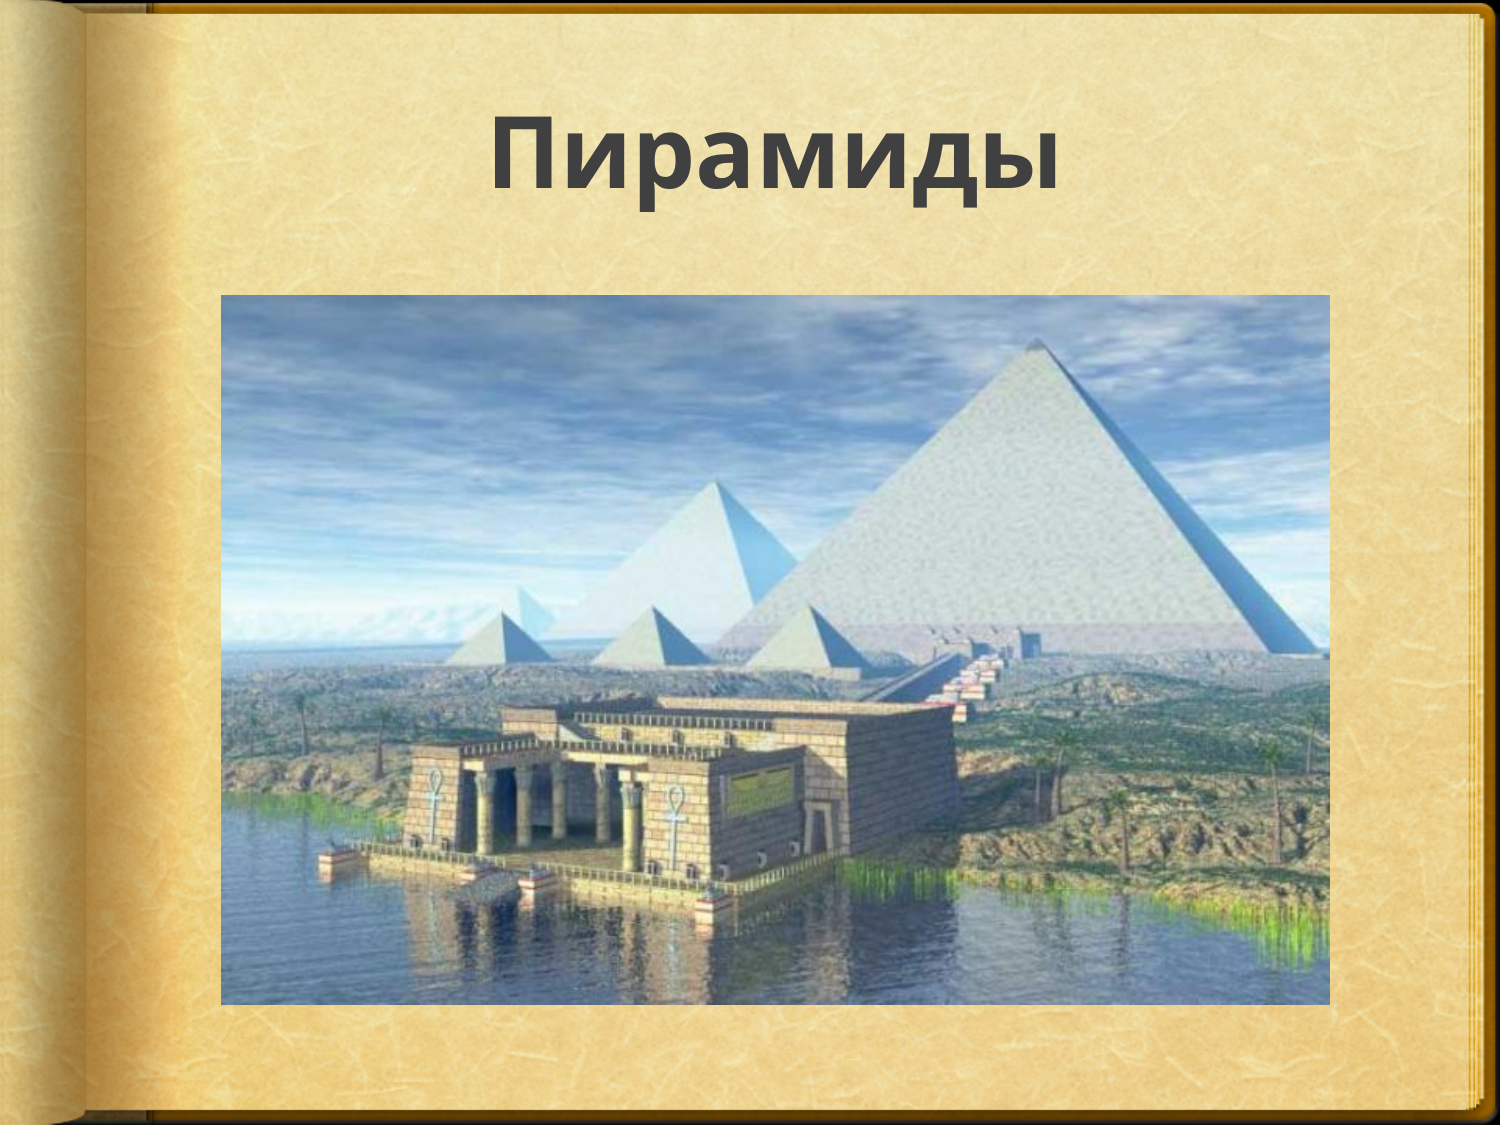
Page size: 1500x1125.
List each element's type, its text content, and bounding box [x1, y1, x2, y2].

picture [0, 0, 1500, 1125]
title Пирамиды [178, 45, 1372, 265]
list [177, 294, 1373, 1006]
